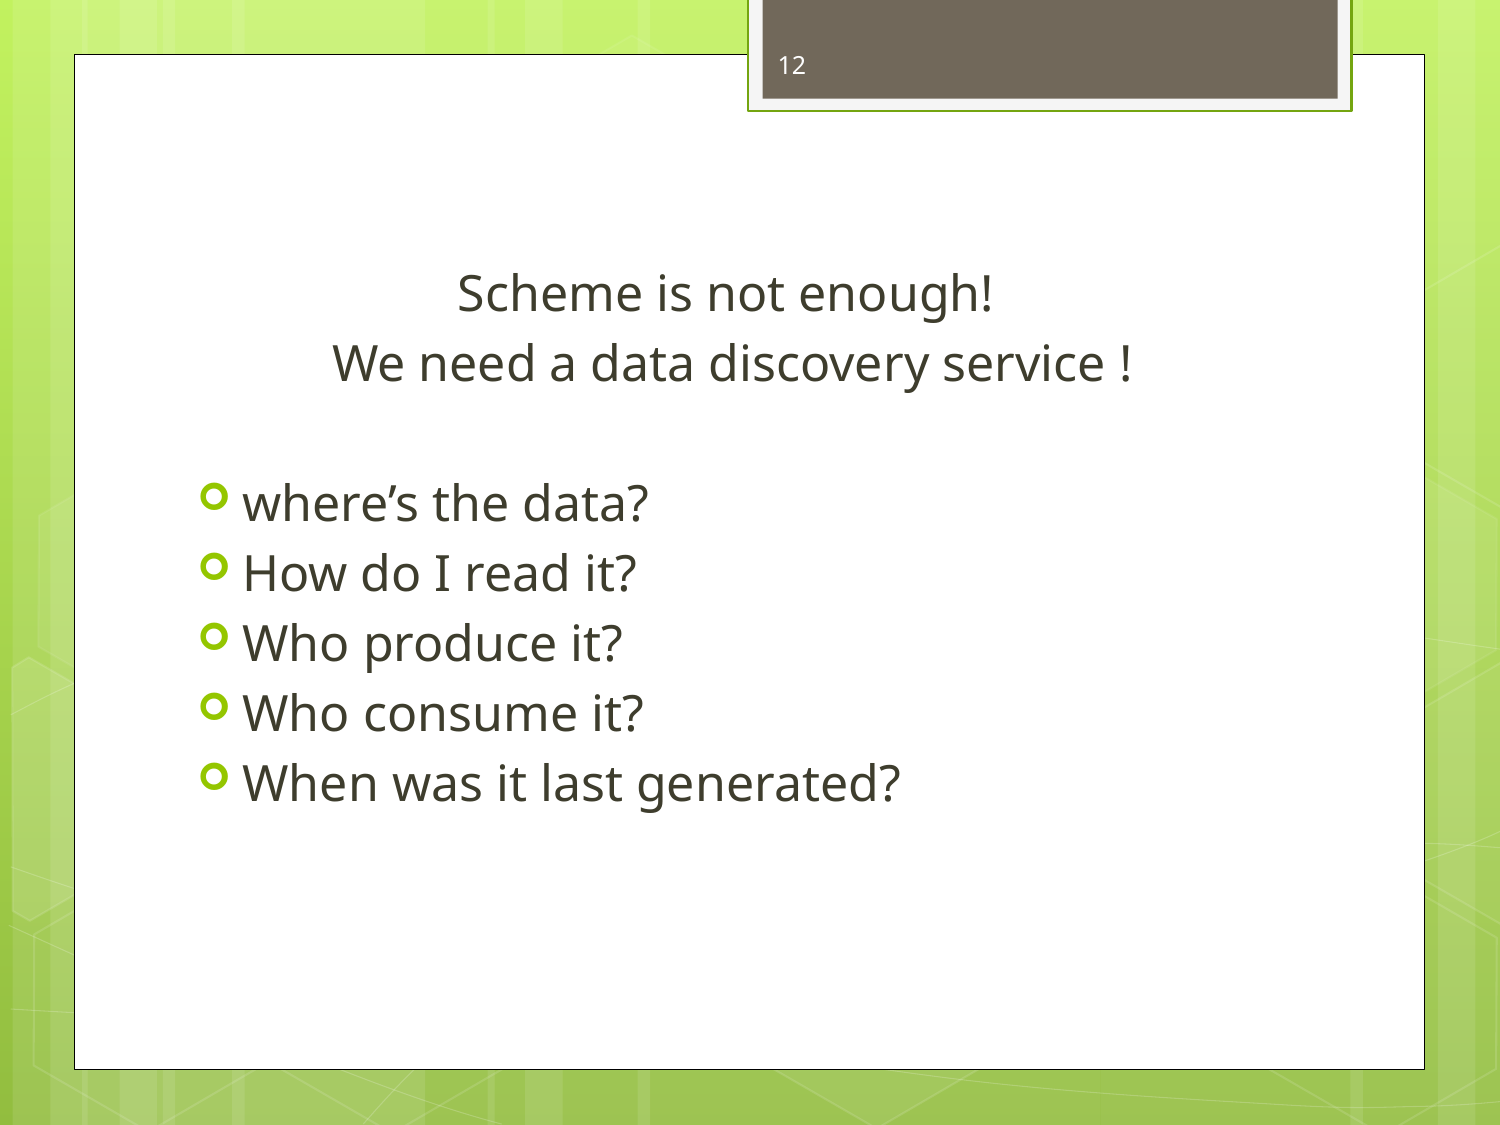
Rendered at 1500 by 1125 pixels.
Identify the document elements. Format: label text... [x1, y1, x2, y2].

slide_number 12 [762, 36, 982, 97]
list Scheme is not enough! We need a data discovery service ! where’s the data? How do I read it? Who produce it? Who consume it? When was it last generated? [171, 254, 1283, 957]
